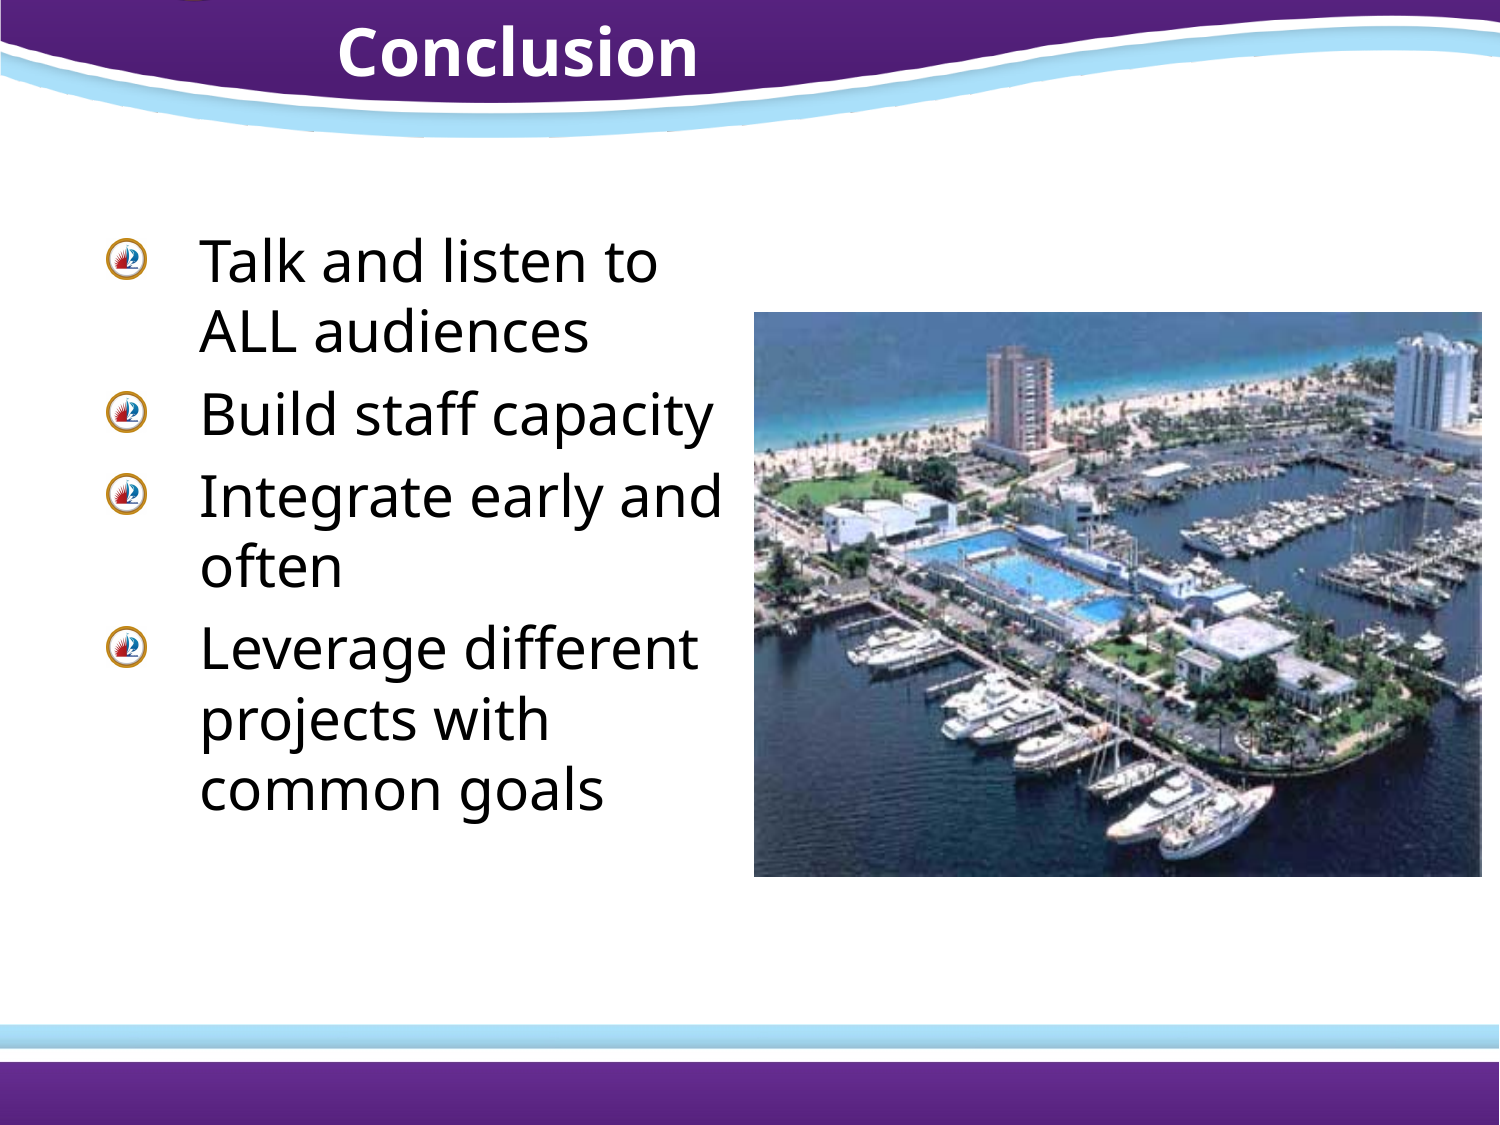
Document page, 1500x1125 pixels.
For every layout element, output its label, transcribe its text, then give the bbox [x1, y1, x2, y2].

picture [106, 391, 147, 433]
picture [106, 626, 147, 668]
text_box Talk and listen to ALL audiences Build staff capacity Integrate early and often Leverage different projects with common goals [91, 216, 751, 830]
picture [754, 312, 1483, 878]
picture [106, 238, 147, 280]
picture [0, 0, 1500, 138]
picture [0, 1024, 1499, 1125]
picture [106, 473, 147, 515]
